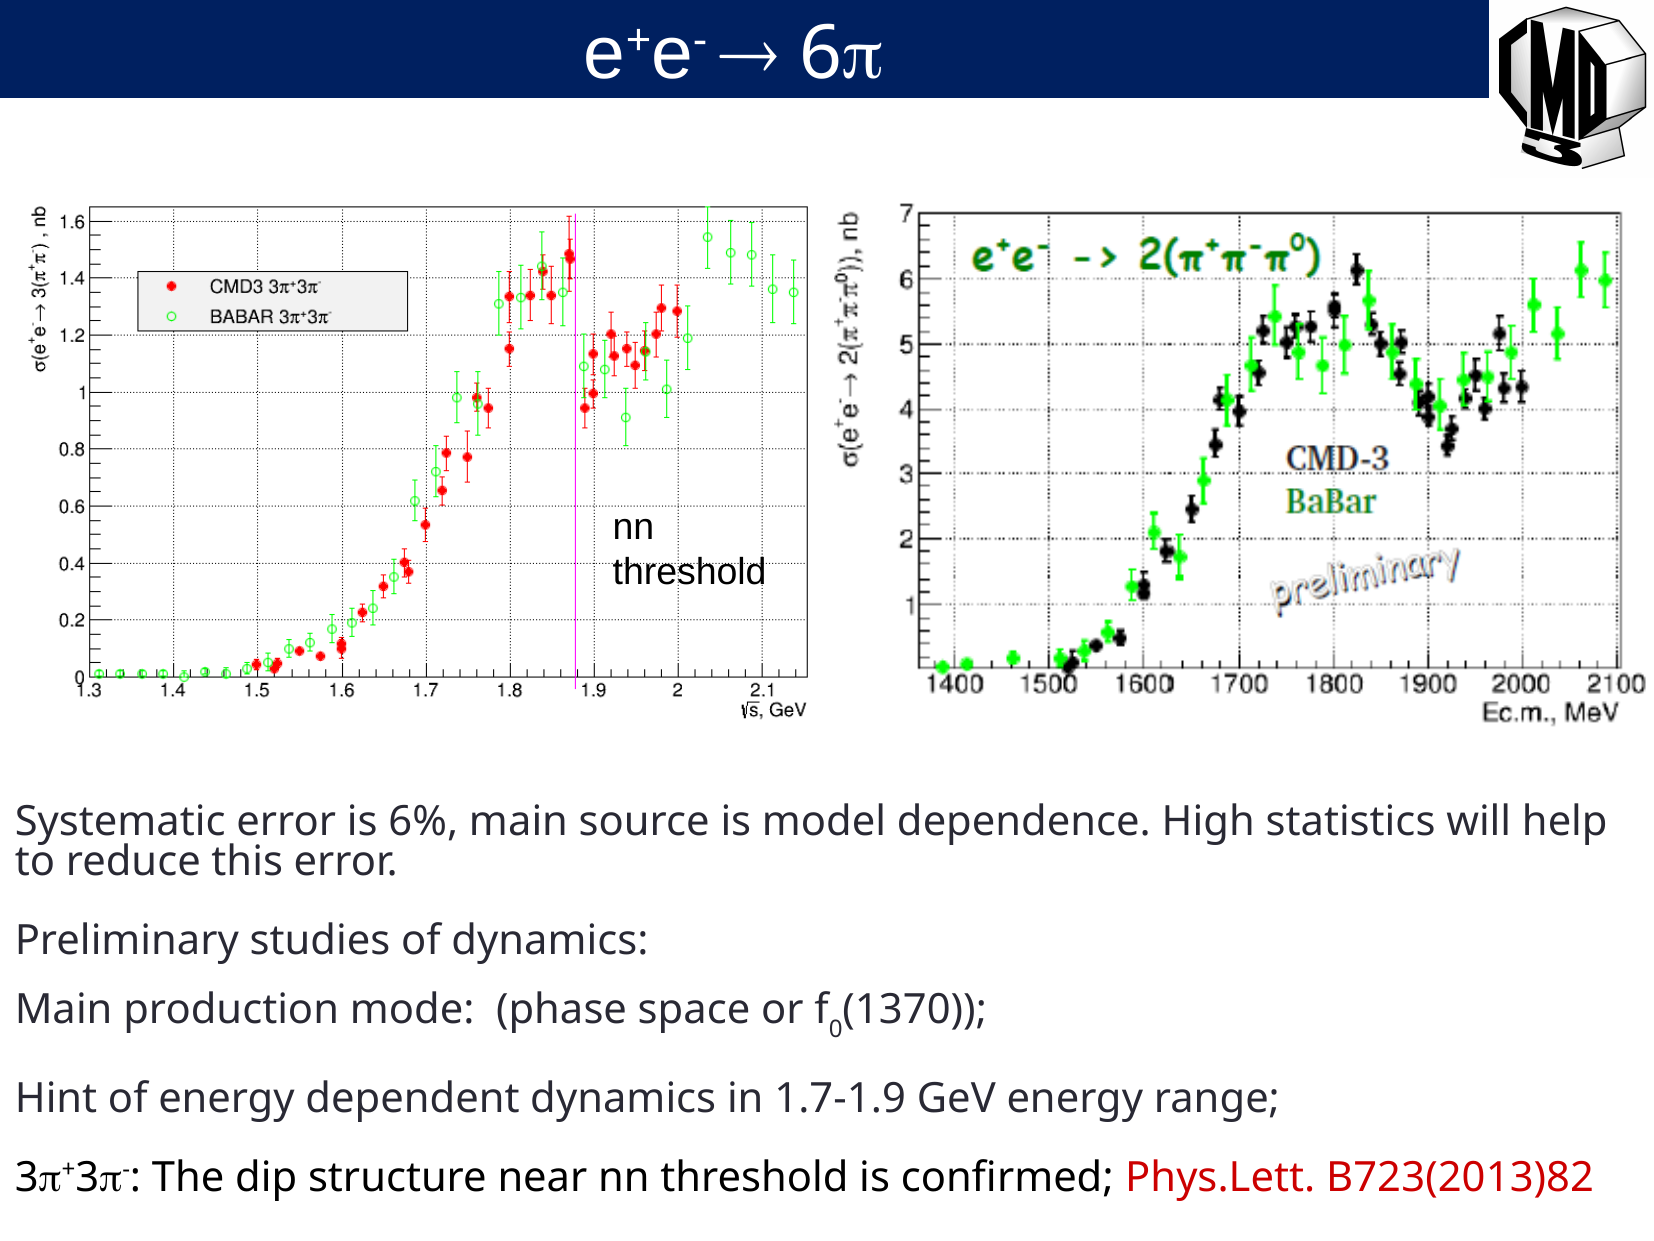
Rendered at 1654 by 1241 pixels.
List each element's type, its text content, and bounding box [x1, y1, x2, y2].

text_box Systematic error is 6%, main source is model dependence. High statistics will help to reduce this error. Preliminary studies of dynamics: Main production mode: (phase space or f0(1370)); Hint of energy dependent dynamics in 1.7-1.9 GeV energy range; 3+3-: The dip structure near nn threshold is confirmed; Phys.Lett. B723(2013)82 [0, 765, 1654, 1241]
picture [833, 185, 1654, 744]
picture [0, 185, 821, 737]
text_box e+e-  6 [0, 0, 1487, 98]
picture [1489, 0, 1654, 178]
